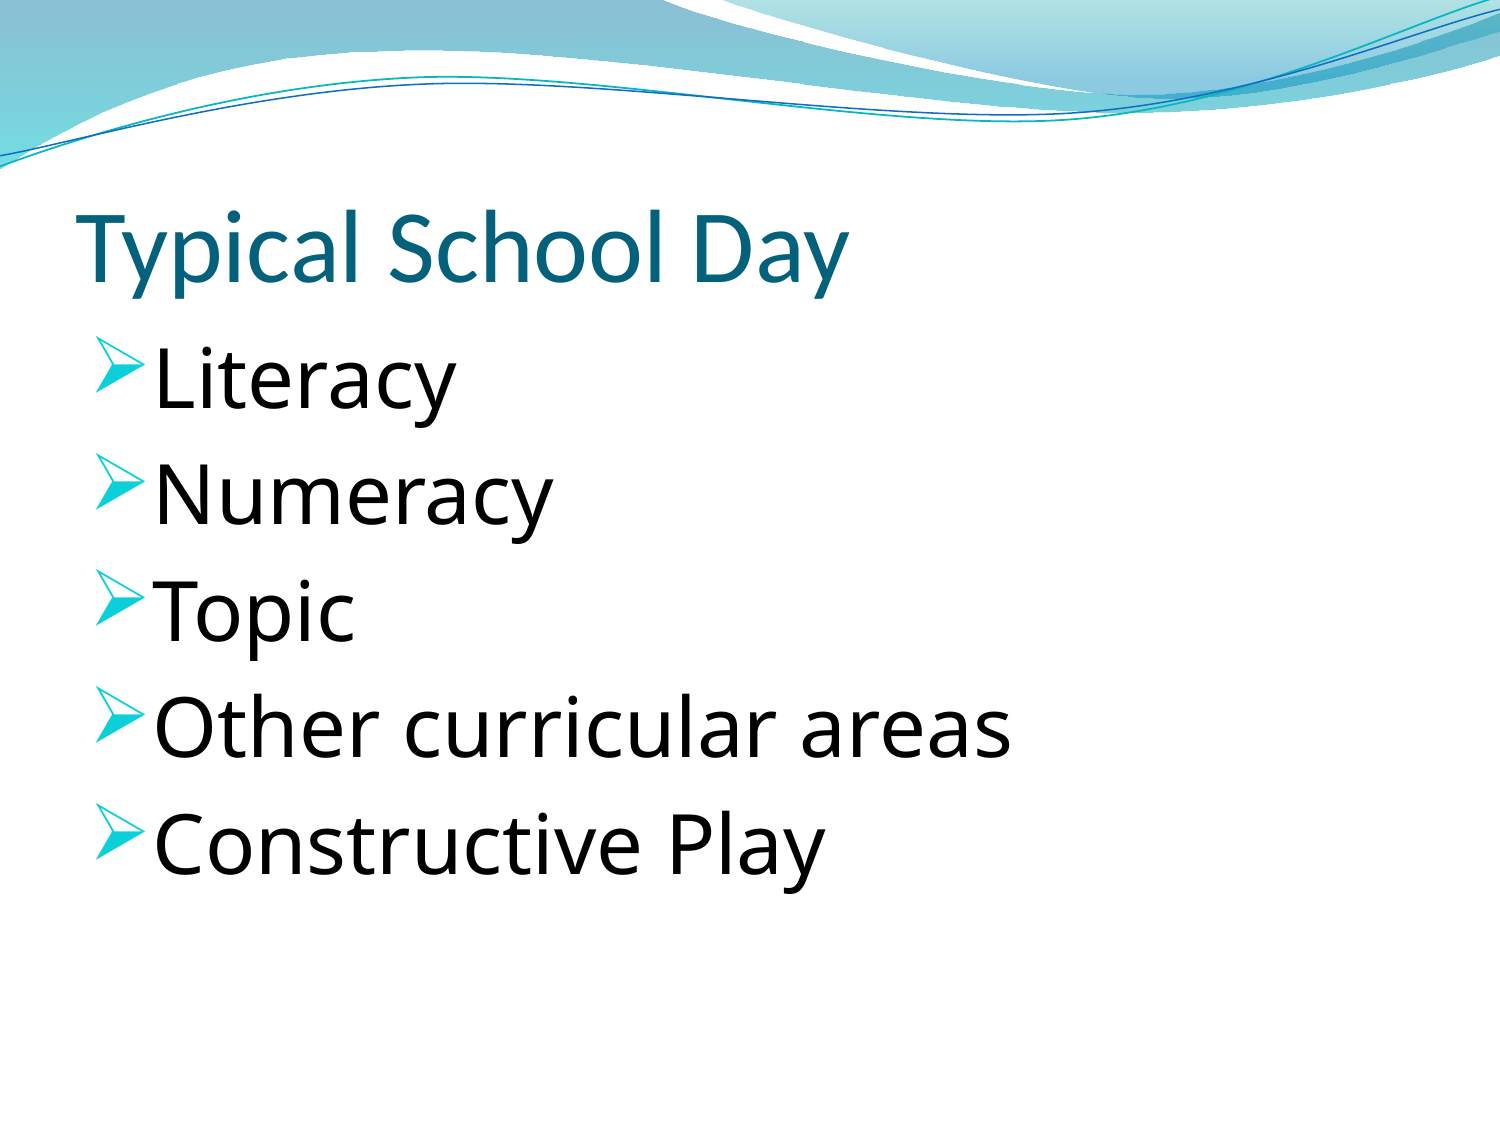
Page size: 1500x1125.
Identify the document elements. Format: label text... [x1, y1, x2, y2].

list Literacy Numeracy Topic Other curricular areas Constructive Play [75, 317, 1425, 1038]
title Typical School Day [75, 115, 1425, 303]
